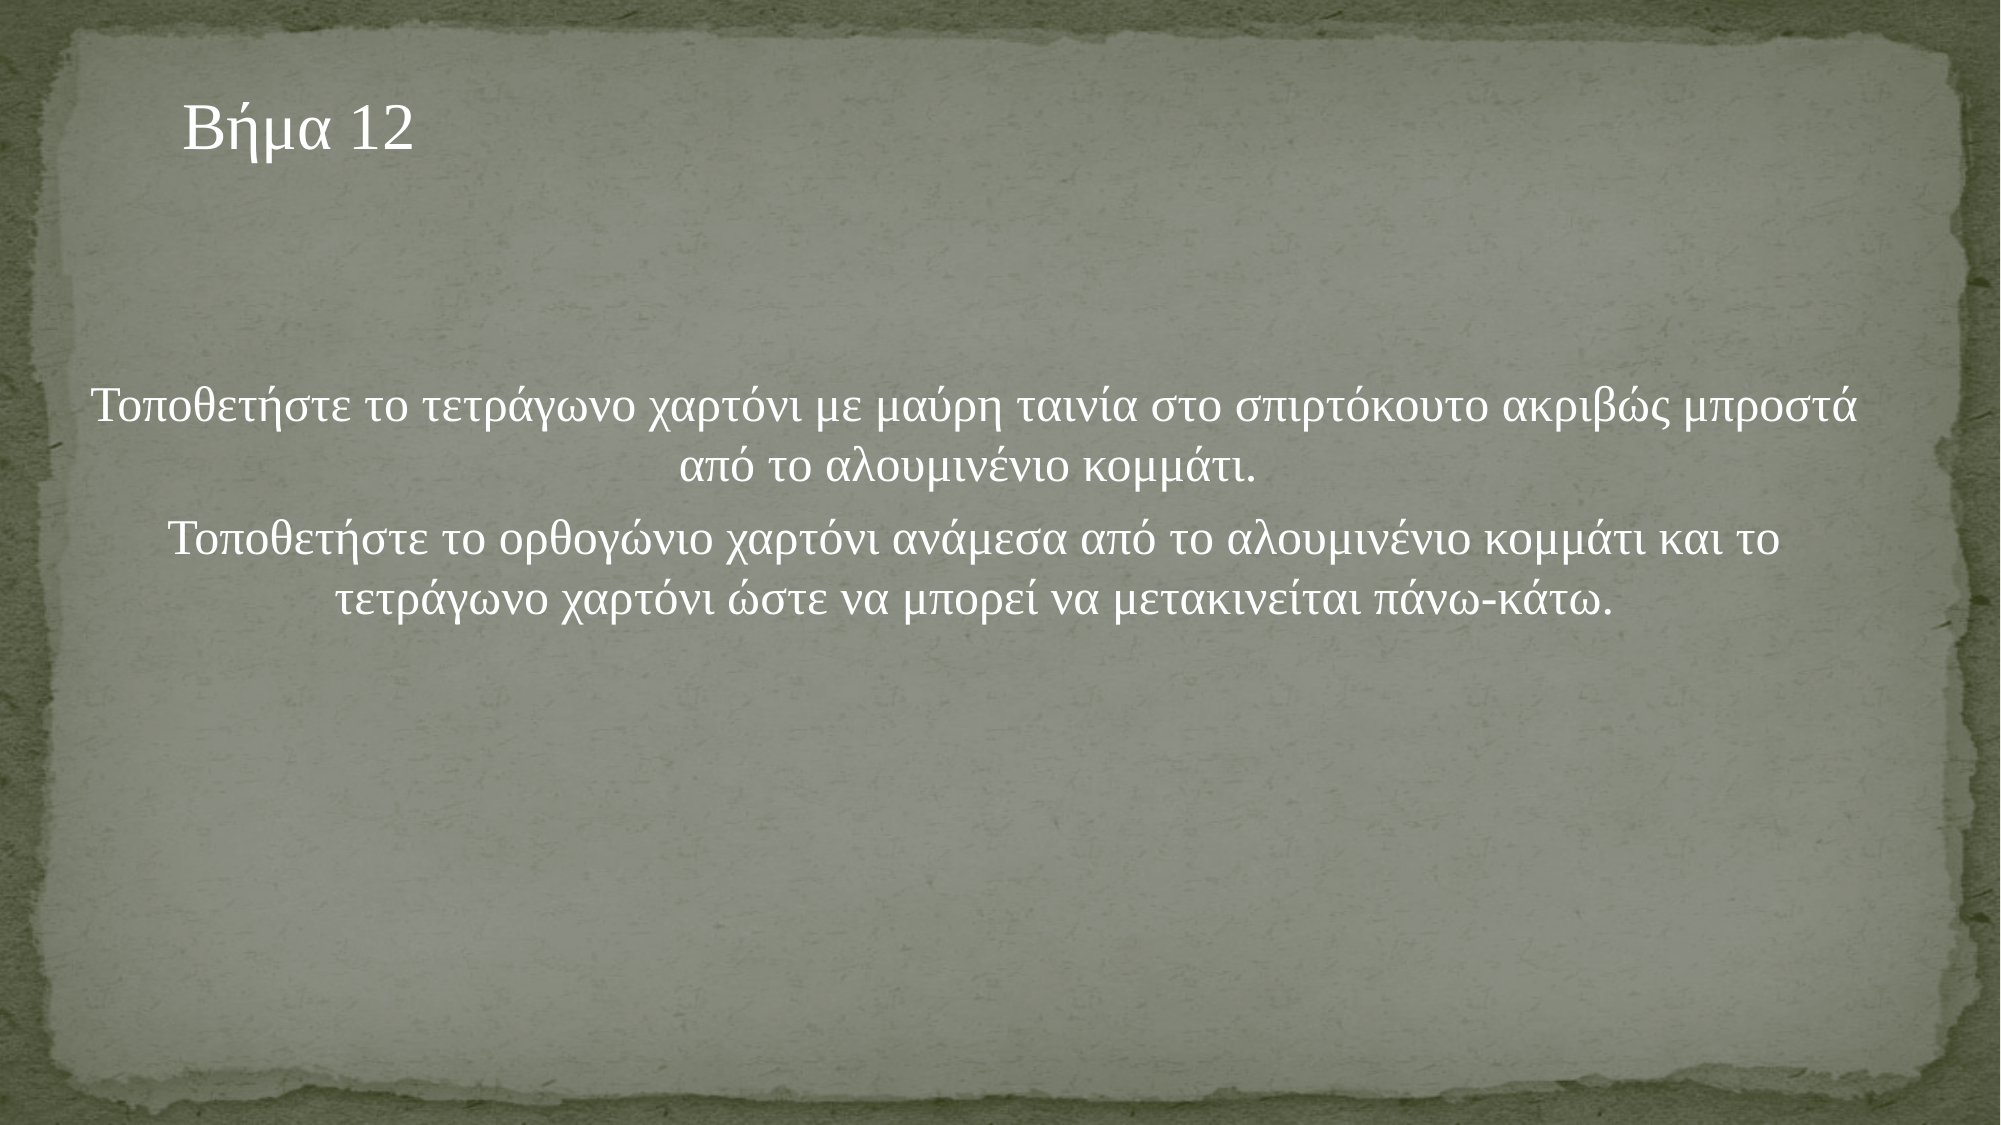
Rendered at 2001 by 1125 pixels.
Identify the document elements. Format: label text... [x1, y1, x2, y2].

list Τοποθετήστε το τετράγωνο χαρτόνι με μαύρη ταινία στο σπιρτόκουτο ακριβώς μπροστά από το αλουμινένιο κομμάτι. Τοποθετήστε το ορθογώνιο χαρτόνι ανάμεσα από το αλουμινένιο κομμάτι και το τετράγωνο χαρτόνι ώστε να μπορεί να μετακινείται πάνω-κάτω. [43, 364, 1906, 619]
text_box Βήμα 12 [167, 75, 442, 171]
